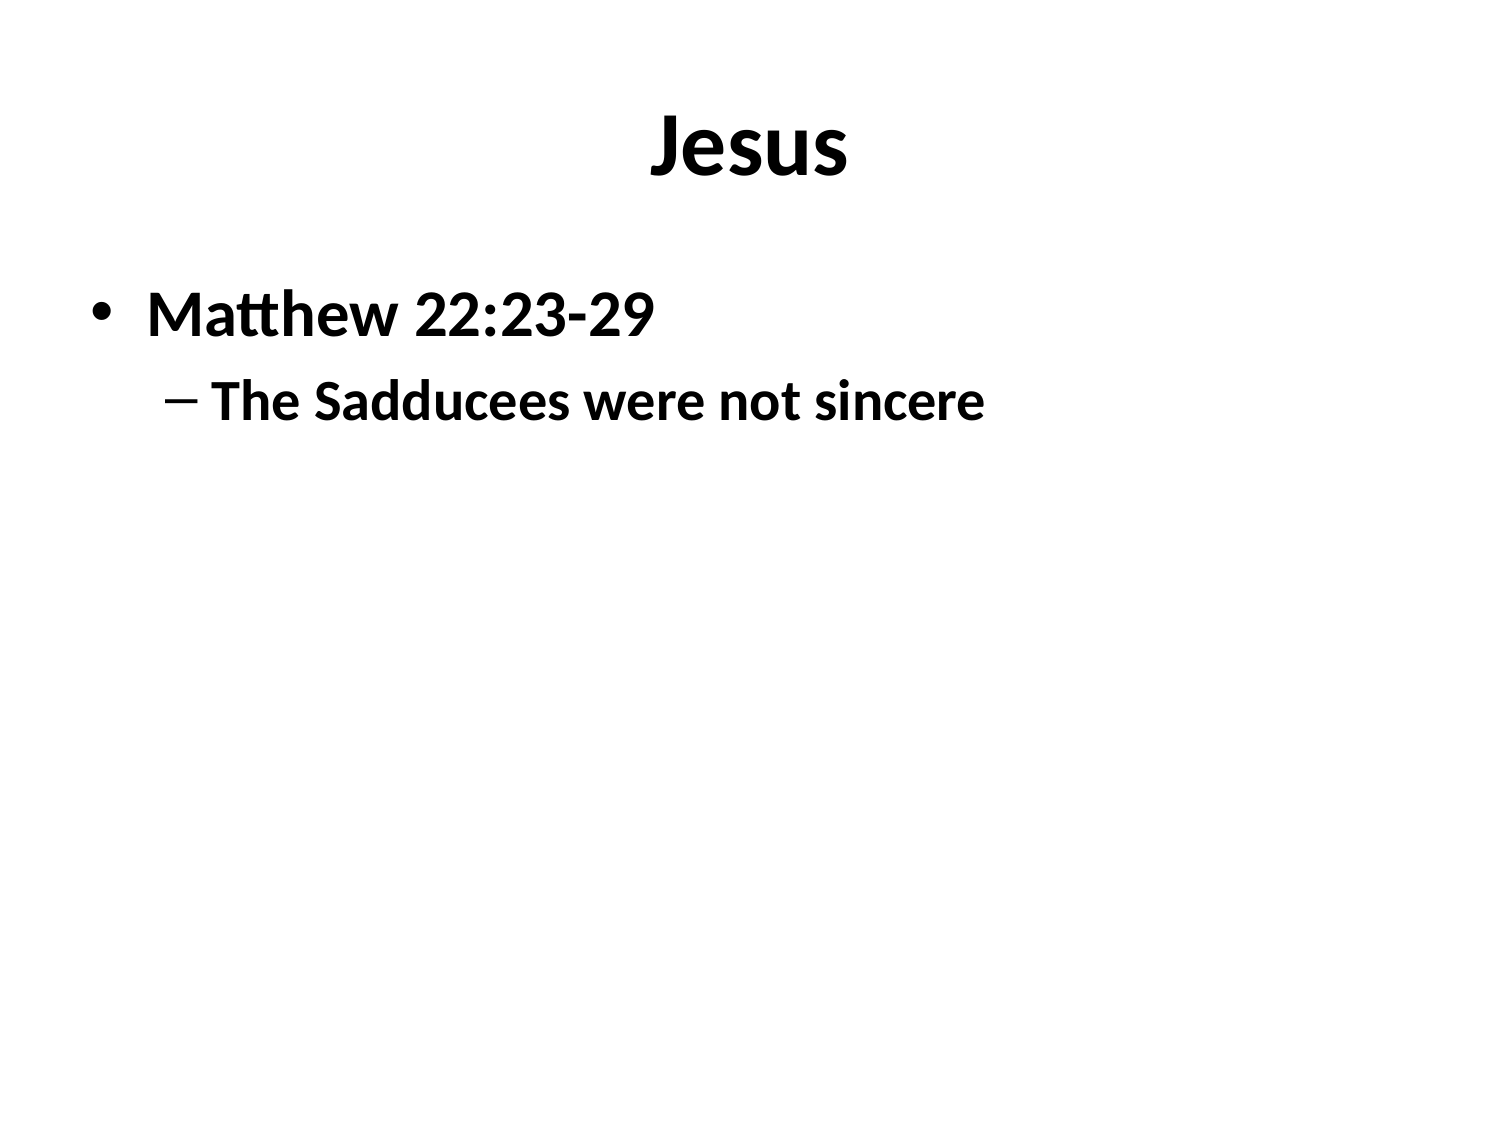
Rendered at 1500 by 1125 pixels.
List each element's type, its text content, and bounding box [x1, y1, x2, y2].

list Matthew 22:23-29 The Sadducees were not sincere [75, 262, 1425, 1125]
title Jesus [75, 45, 1425, 233]
